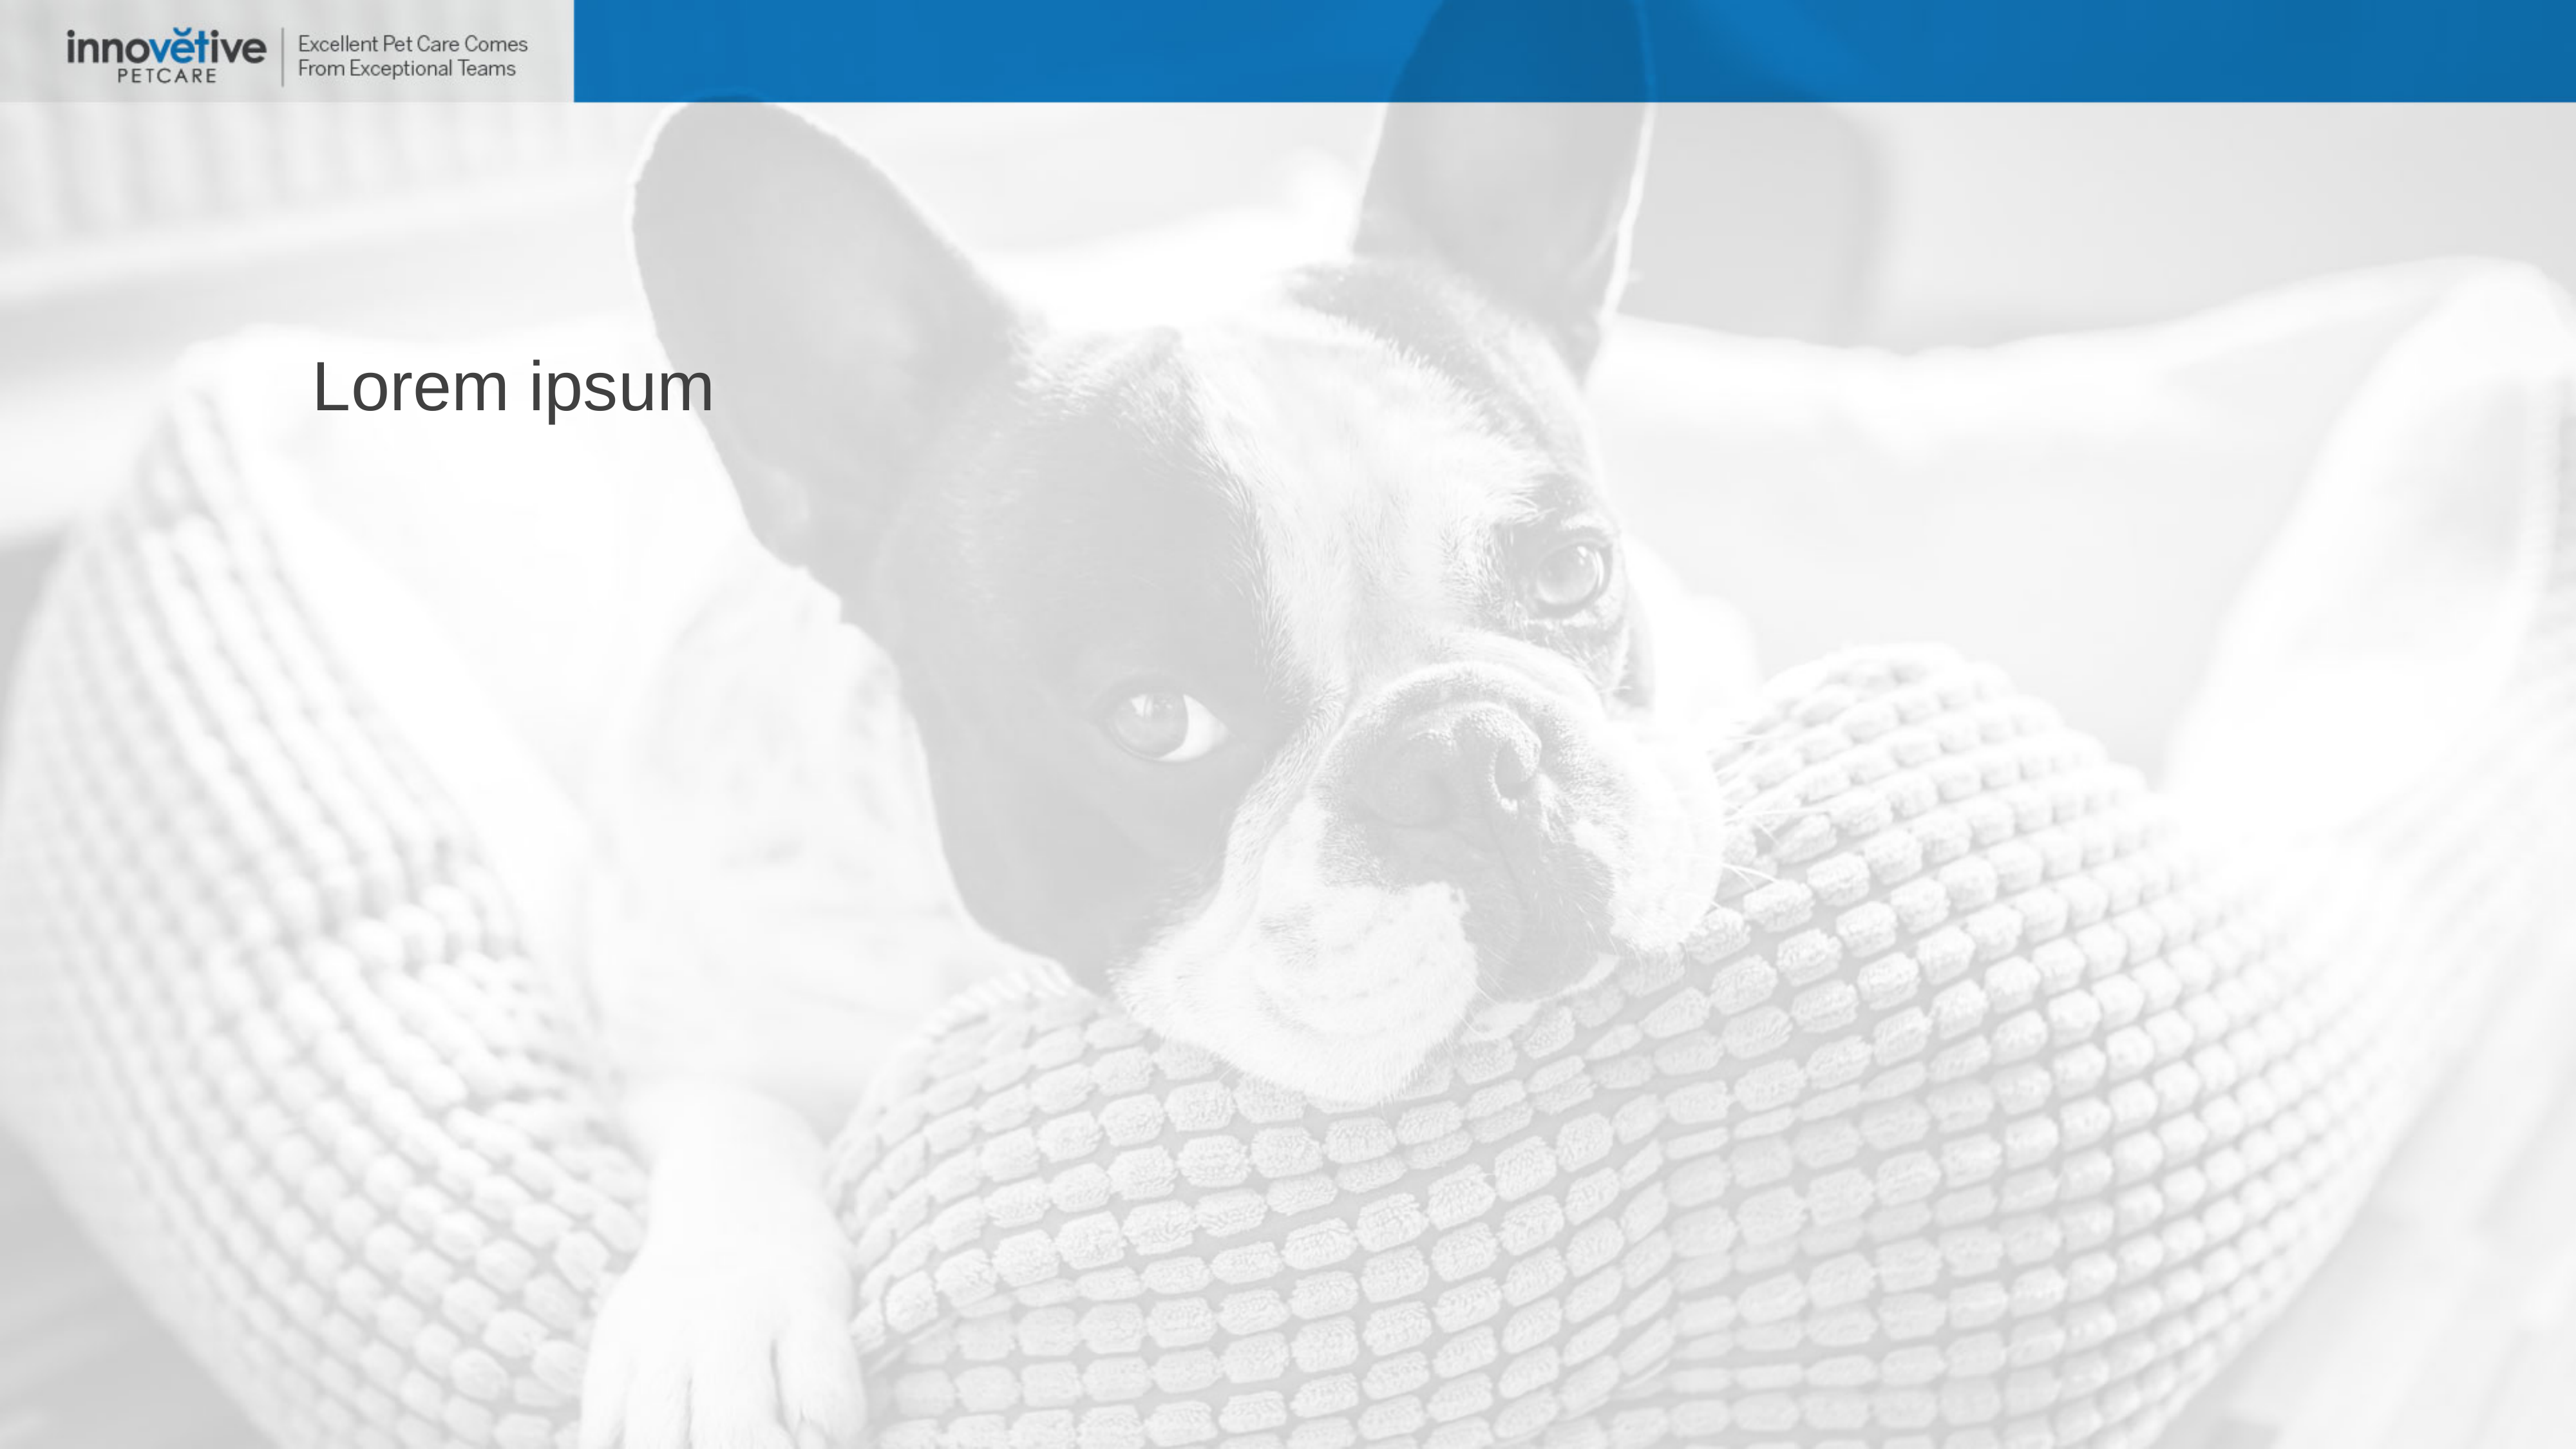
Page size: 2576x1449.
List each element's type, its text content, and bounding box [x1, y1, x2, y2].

text_box Lorem ipsum [299, 328, 2255, 438]
picture [0, 0, 2576, 1449]
